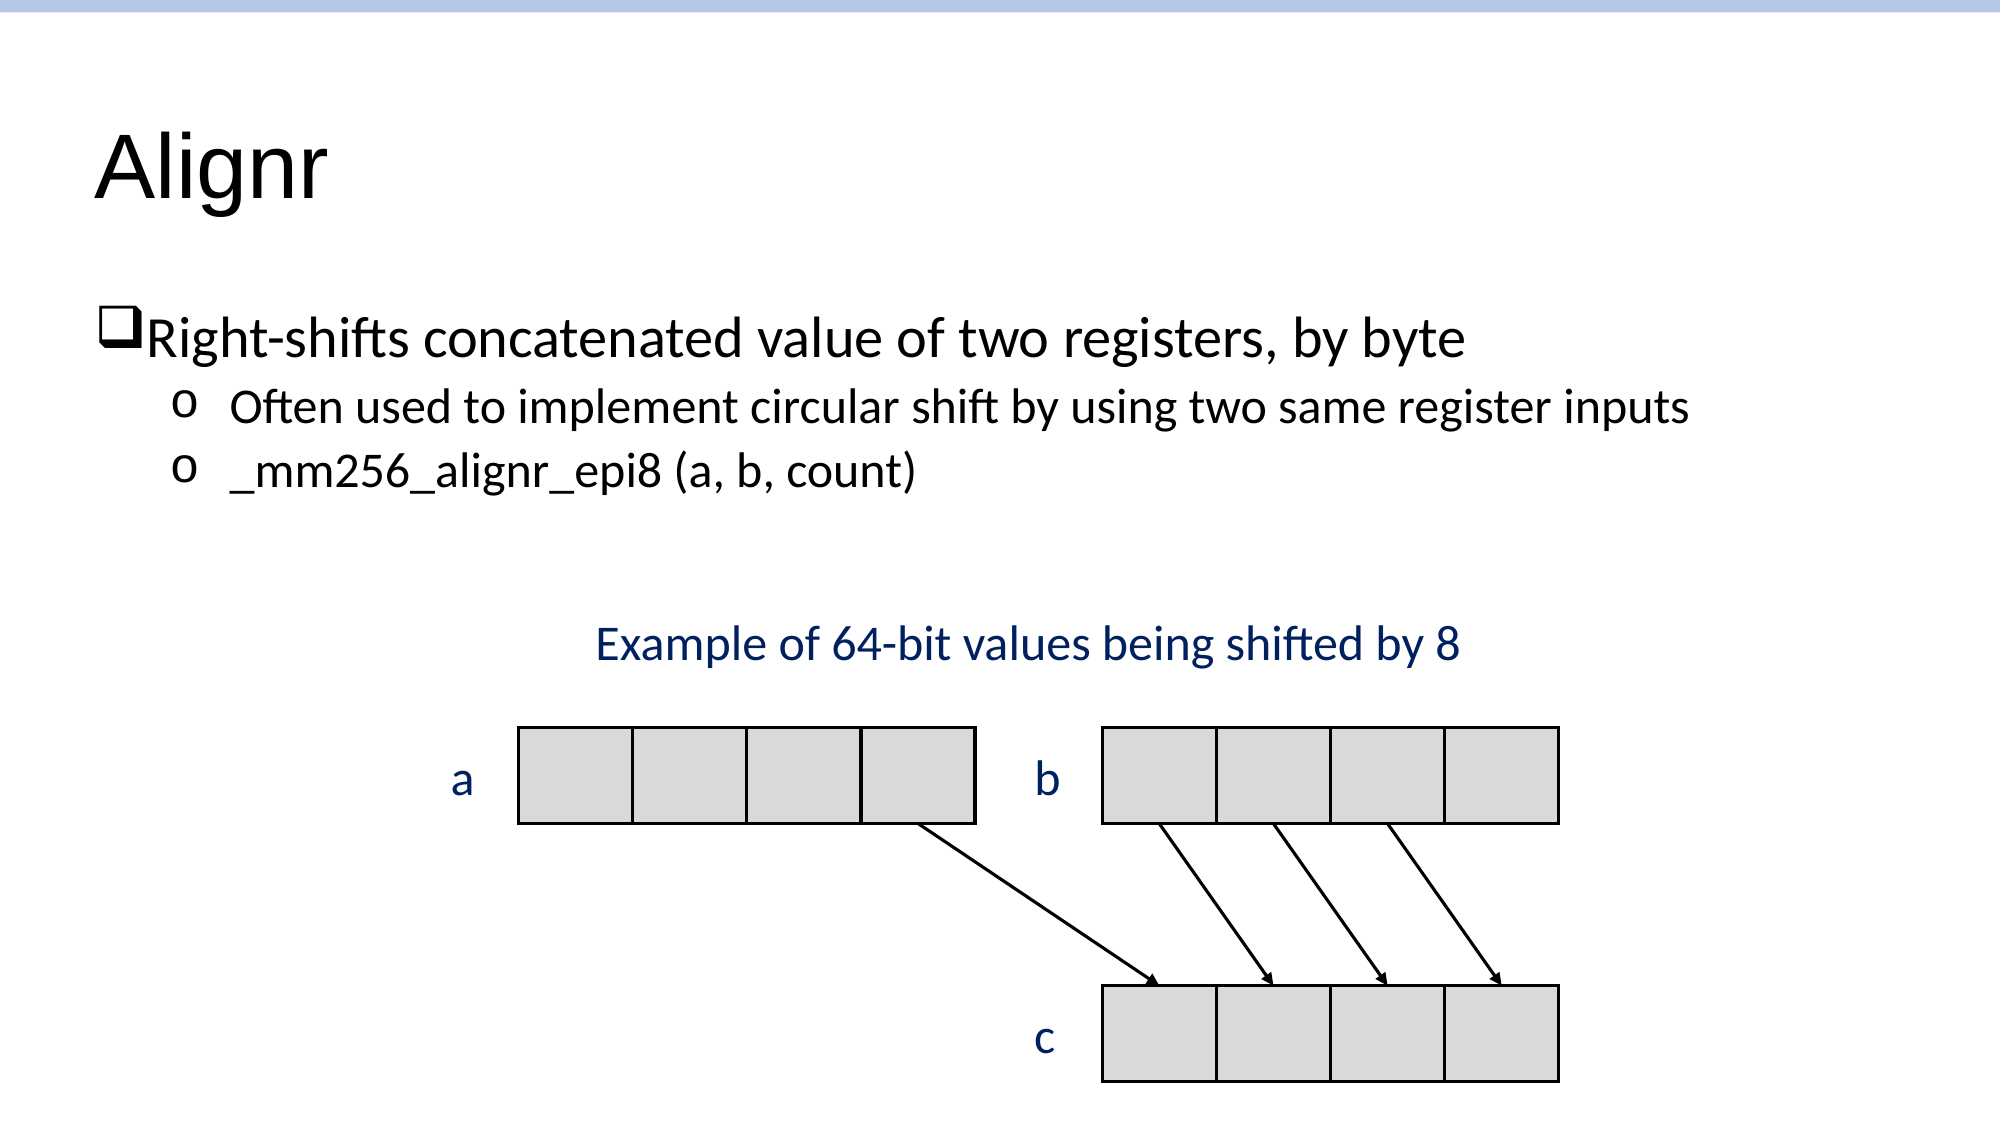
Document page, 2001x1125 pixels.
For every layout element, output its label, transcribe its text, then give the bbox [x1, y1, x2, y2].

title Alignr [79, 59, 1921, 278]
list Right-shifts concatenated value of two registers, by byte Often used to implement circular shift by using two same register inputs _mm256_alignr_epi8 (a, b, count) [79, 299, 1921, 596]
text_box [1329, 986, 1444, 1083]
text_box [1387, 823, 1502, 986]
text_box [1101, 726, 1215, 823]
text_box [1273, 823, 1387, 986]
text_box [1101, 986, 1215, 1083]
text_box Example of 64-bit values being shifted by 8 [580, 603, 1477, 679]
text_box [746, 726, 860, 824]
text_box c [1019, 995, 1071, 1071]
text_box [1215, 986, 1329, 1083]
text_box [1215, 726, 1329, 823]
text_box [1159, 823, 1273, 986]
text_box b [1019, 737, 1076, 813]
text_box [917, 823, 1159, 986]
text_box [518, 726, 632, 824]
text_box a [435, 737, 490, 813]
text_box [860, 726, 976, 824]
text_box [1329, 726, 1444, 823]
text_box [632, 726, 746, 824]
text_box [1444, 726, 1560, 824]
text_box [1444, 984, 1560, 1083]
